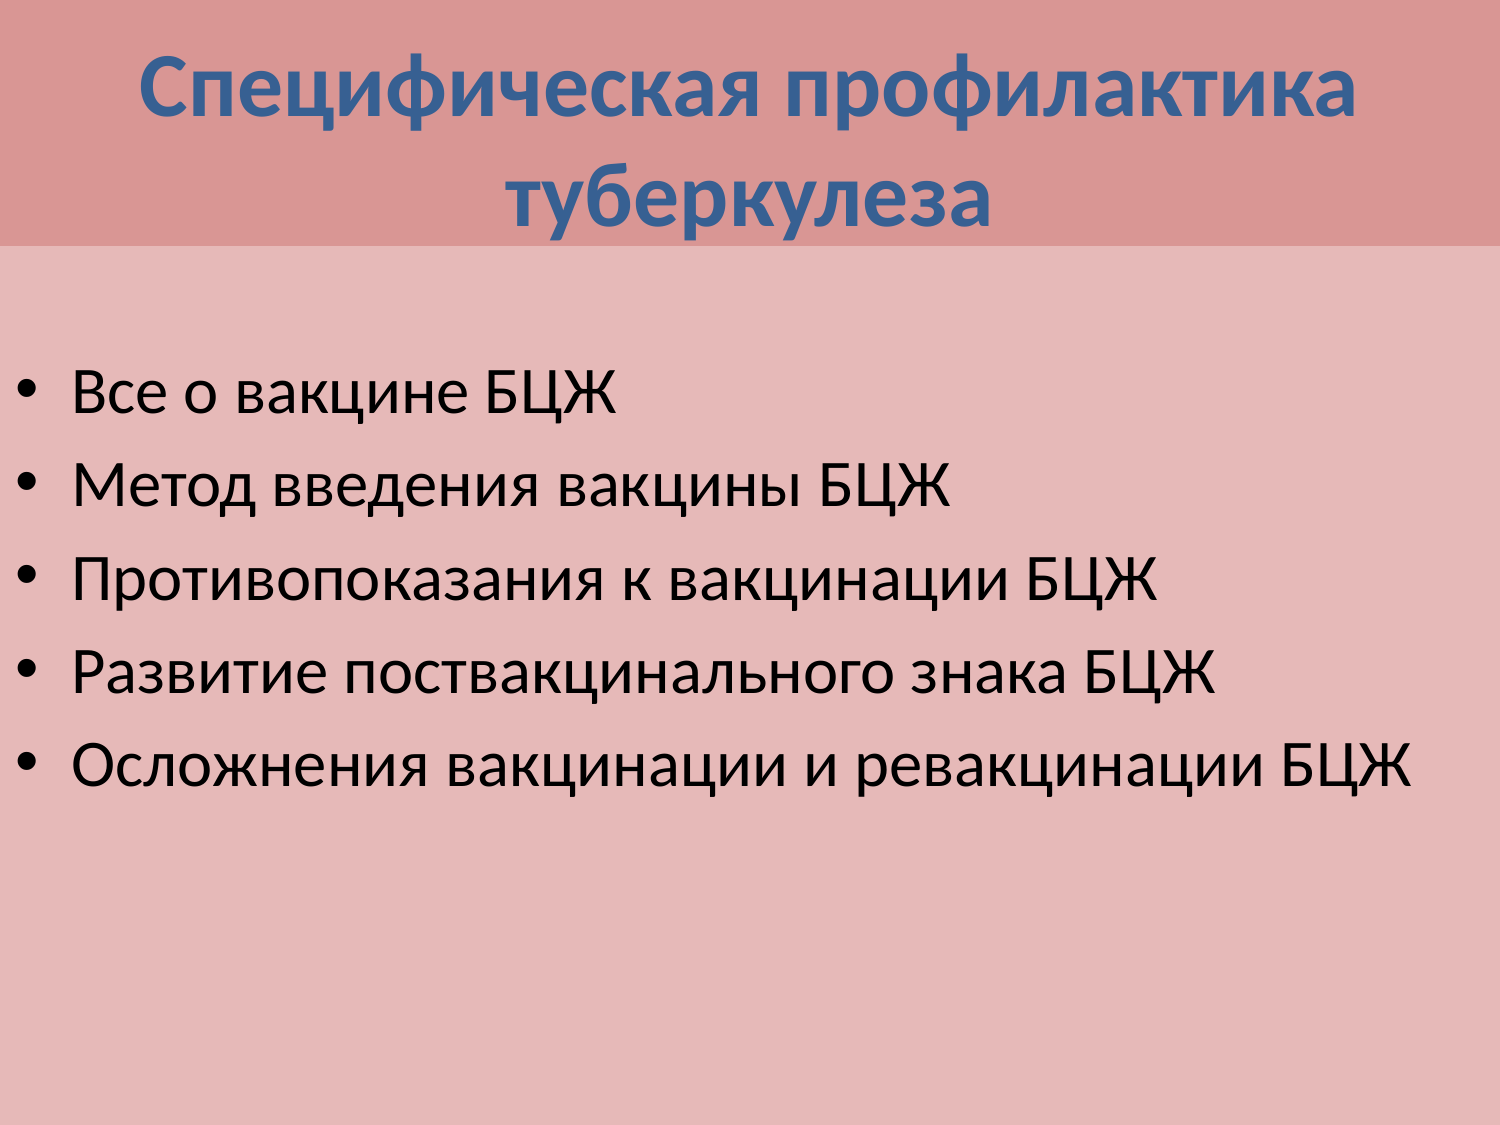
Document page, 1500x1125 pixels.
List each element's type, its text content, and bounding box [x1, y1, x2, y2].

list Все о вакцине БЦЖ Метод введения вакцины БЦЖ Противопоказания к вакцинации БЦЖ Развитие поствакцинального знака БЦЖ Осложнения вакцинации и ревакцинации БЦЖ [0, 246, 1500, 1125]
title Специфическая профилактика туберкулеза [0, 0, 1500, 246]
